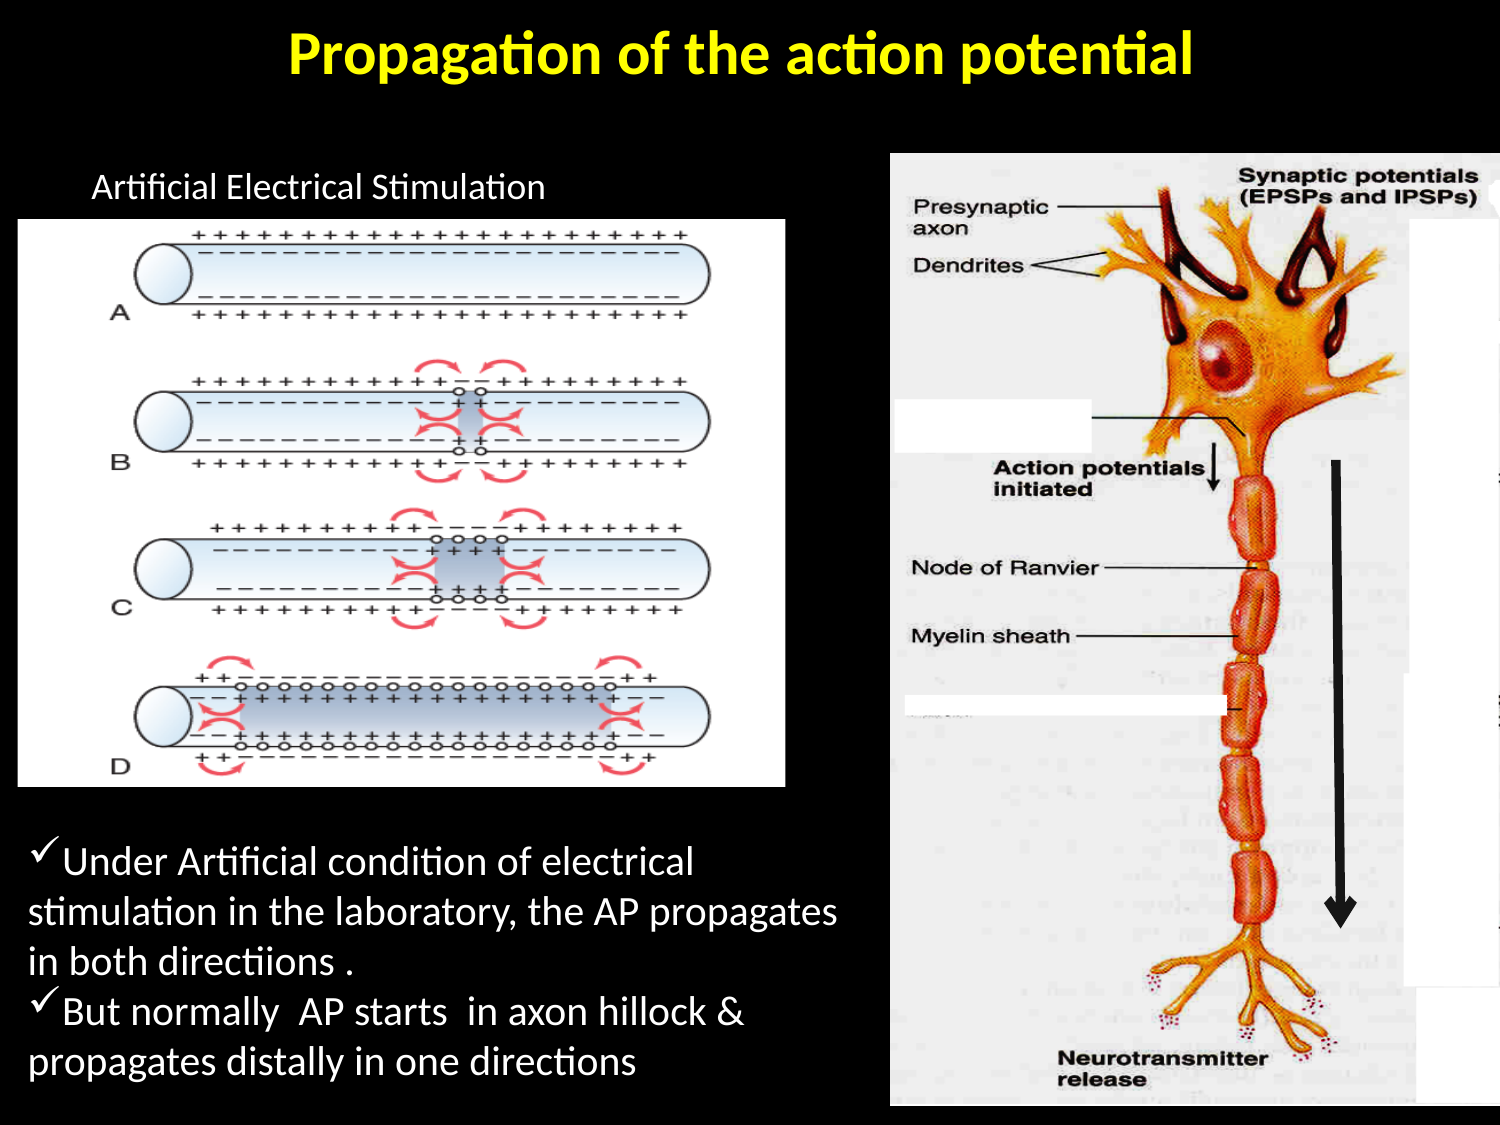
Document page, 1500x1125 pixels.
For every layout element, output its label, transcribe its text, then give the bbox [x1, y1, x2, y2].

list Propagation of the action potential [64, 19, 1420, 126]
picture [890, 153, 1500, 1107]
picture [17, 219, 786, 788]
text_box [1335, 459, 1341, 929]
text_box Artificial Electrical Stimulation [76, 154, 774, 214]
text_box Under Artificial condition of electrical stimulation in the laboratory, the AP propagates in both directiions . But normally AP starts in axon hillock & propagates distally in one directions [12, 826, 885, 1092]
